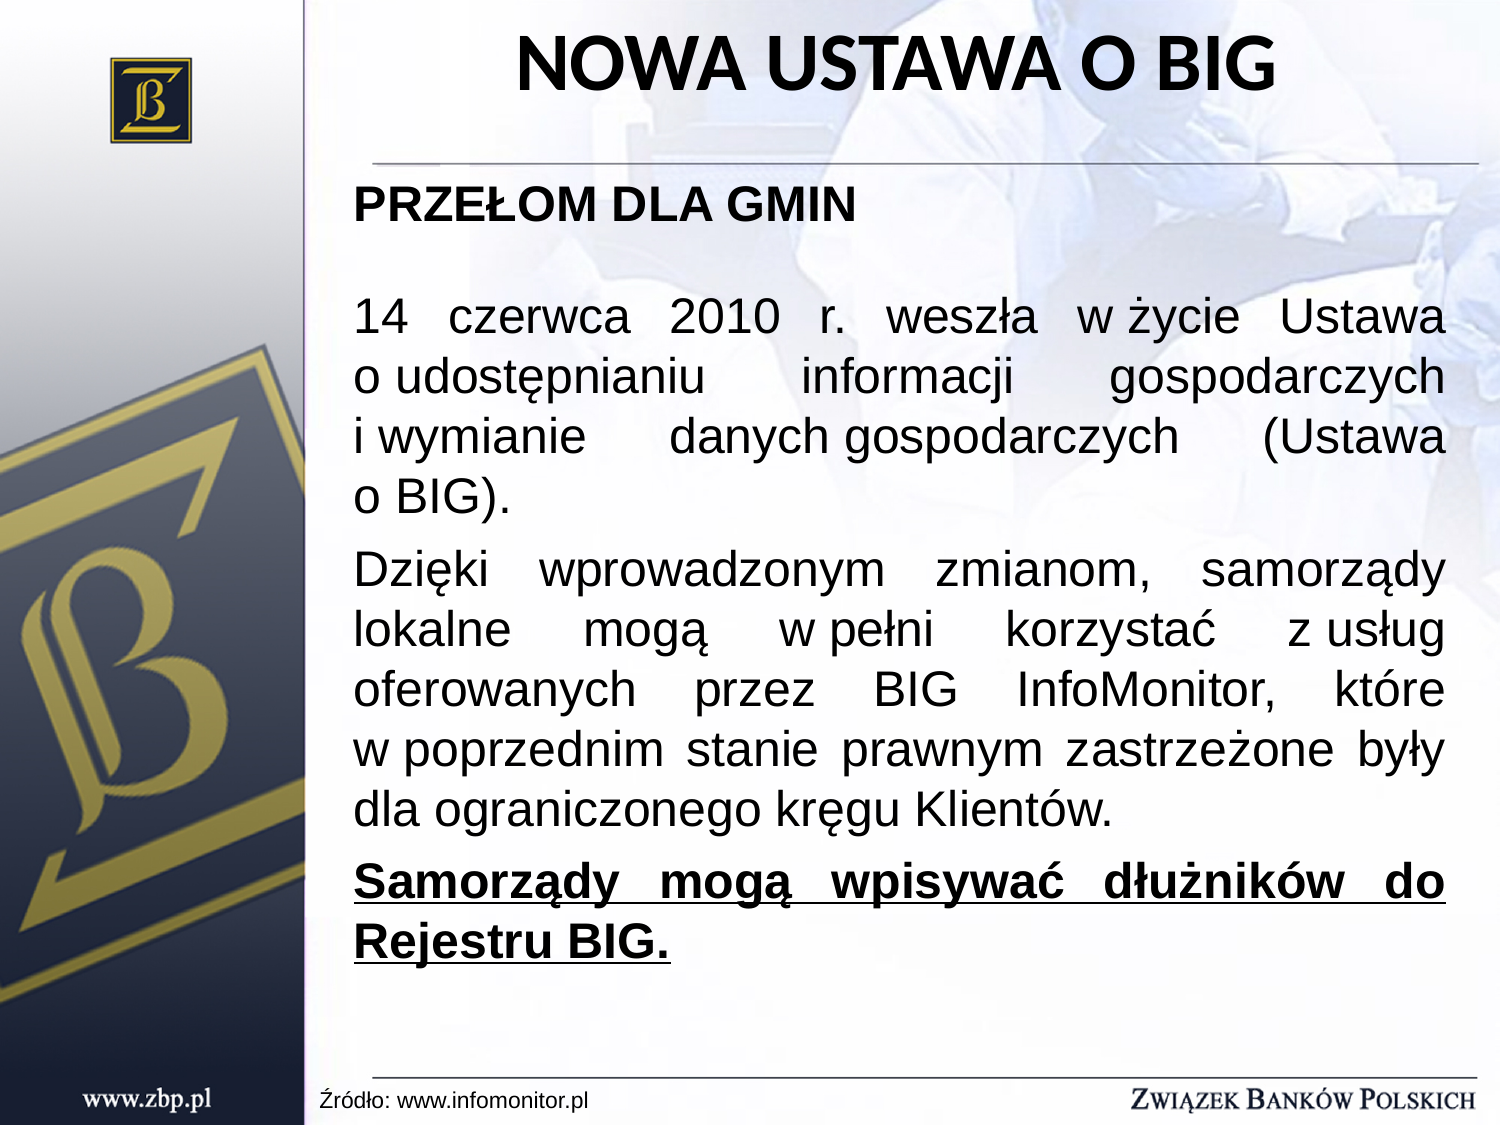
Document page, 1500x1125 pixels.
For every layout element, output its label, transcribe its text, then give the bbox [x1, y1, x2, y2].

text_box Źródło: www.infomonitor.pl [304, 1078, 657, 1121]
text_box NOWA USTAWA O BIG [292, 0, 1500, 164]
picture [0, 0, 1500, 1125]
list PRZEŁOM DLA GMIN 14 czerwca 2010 r. weszła w życie Ustawa o udostępnianiu informacji gospodarczych i wymianie danych gospodarczych (Ustawa o BIG). Dzięki wprowadzonym zmianom, samorządy lokalne mogą w pełni korzystać z usług oferowanych przez BIG InfoMonitor, które w poprzednim stanie prawnym zastrzeżone były dla ograniczonego kręgu Klientów. Samorządy mogą wpisywać dłużników do Rejestru BIG. [338, 164, 1462, 1055]
